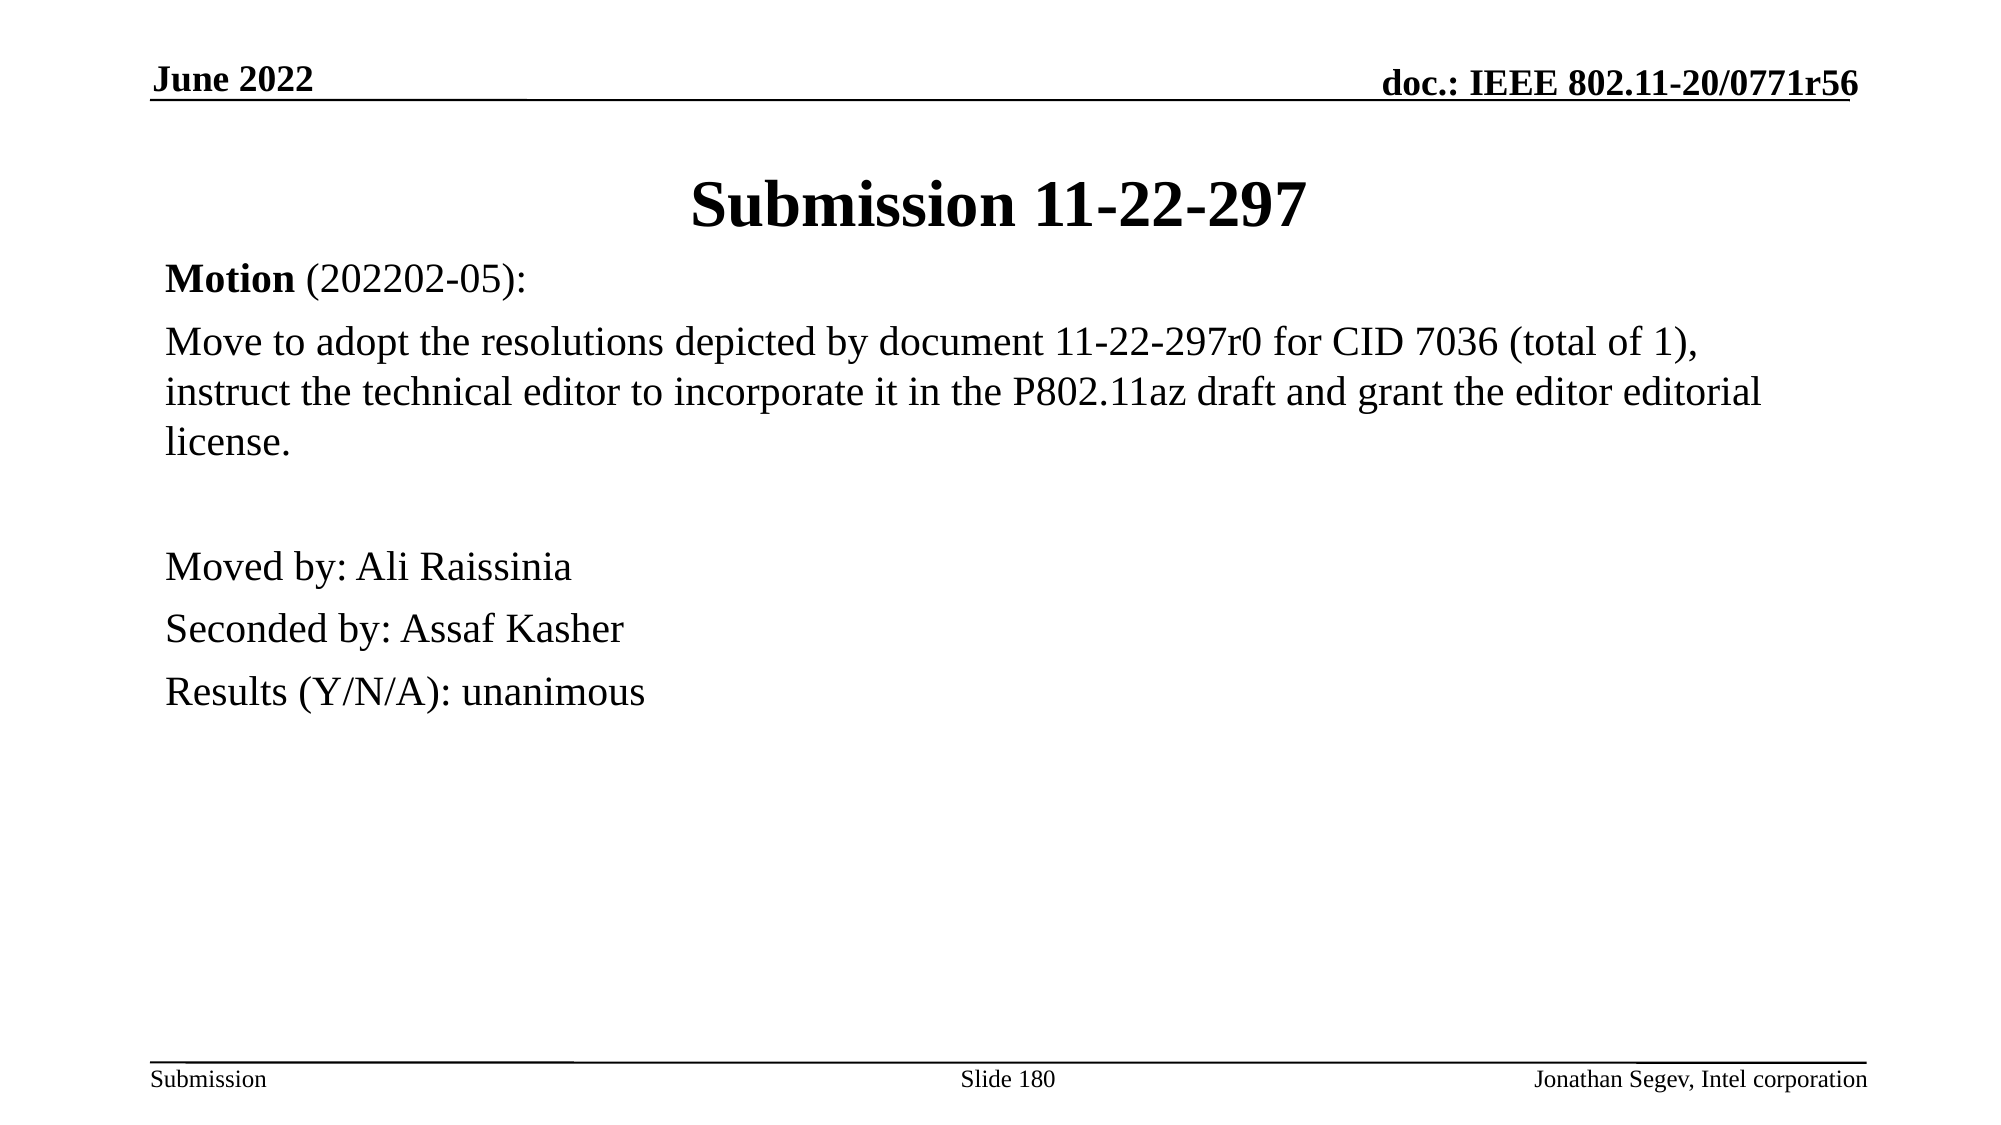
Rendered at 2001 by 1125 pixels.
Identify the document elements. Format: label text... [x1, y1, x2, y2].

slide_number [152, 54, 563, 100]
title Submission 11-22-297 [149, 112, 1850, 243]
slide_number Slide 180 [950, 1061, 1067, 1123]
list Motion (202202-05): Move to adopt the resolutions depicted by document 11-22-297r0 for CID 7036 (total of 1), instruct the technical editor to incorporate it in the P802.11az draft and grant the editor editorial license. Moved by: Ali Raissinia Seconded by: Assaf Kasher Results (Y/N/A): unanimous [149, 243, 1850, 1000]
footer Jonathan Segev, Intel corporation [1171, 1061, 1869, 1093]
